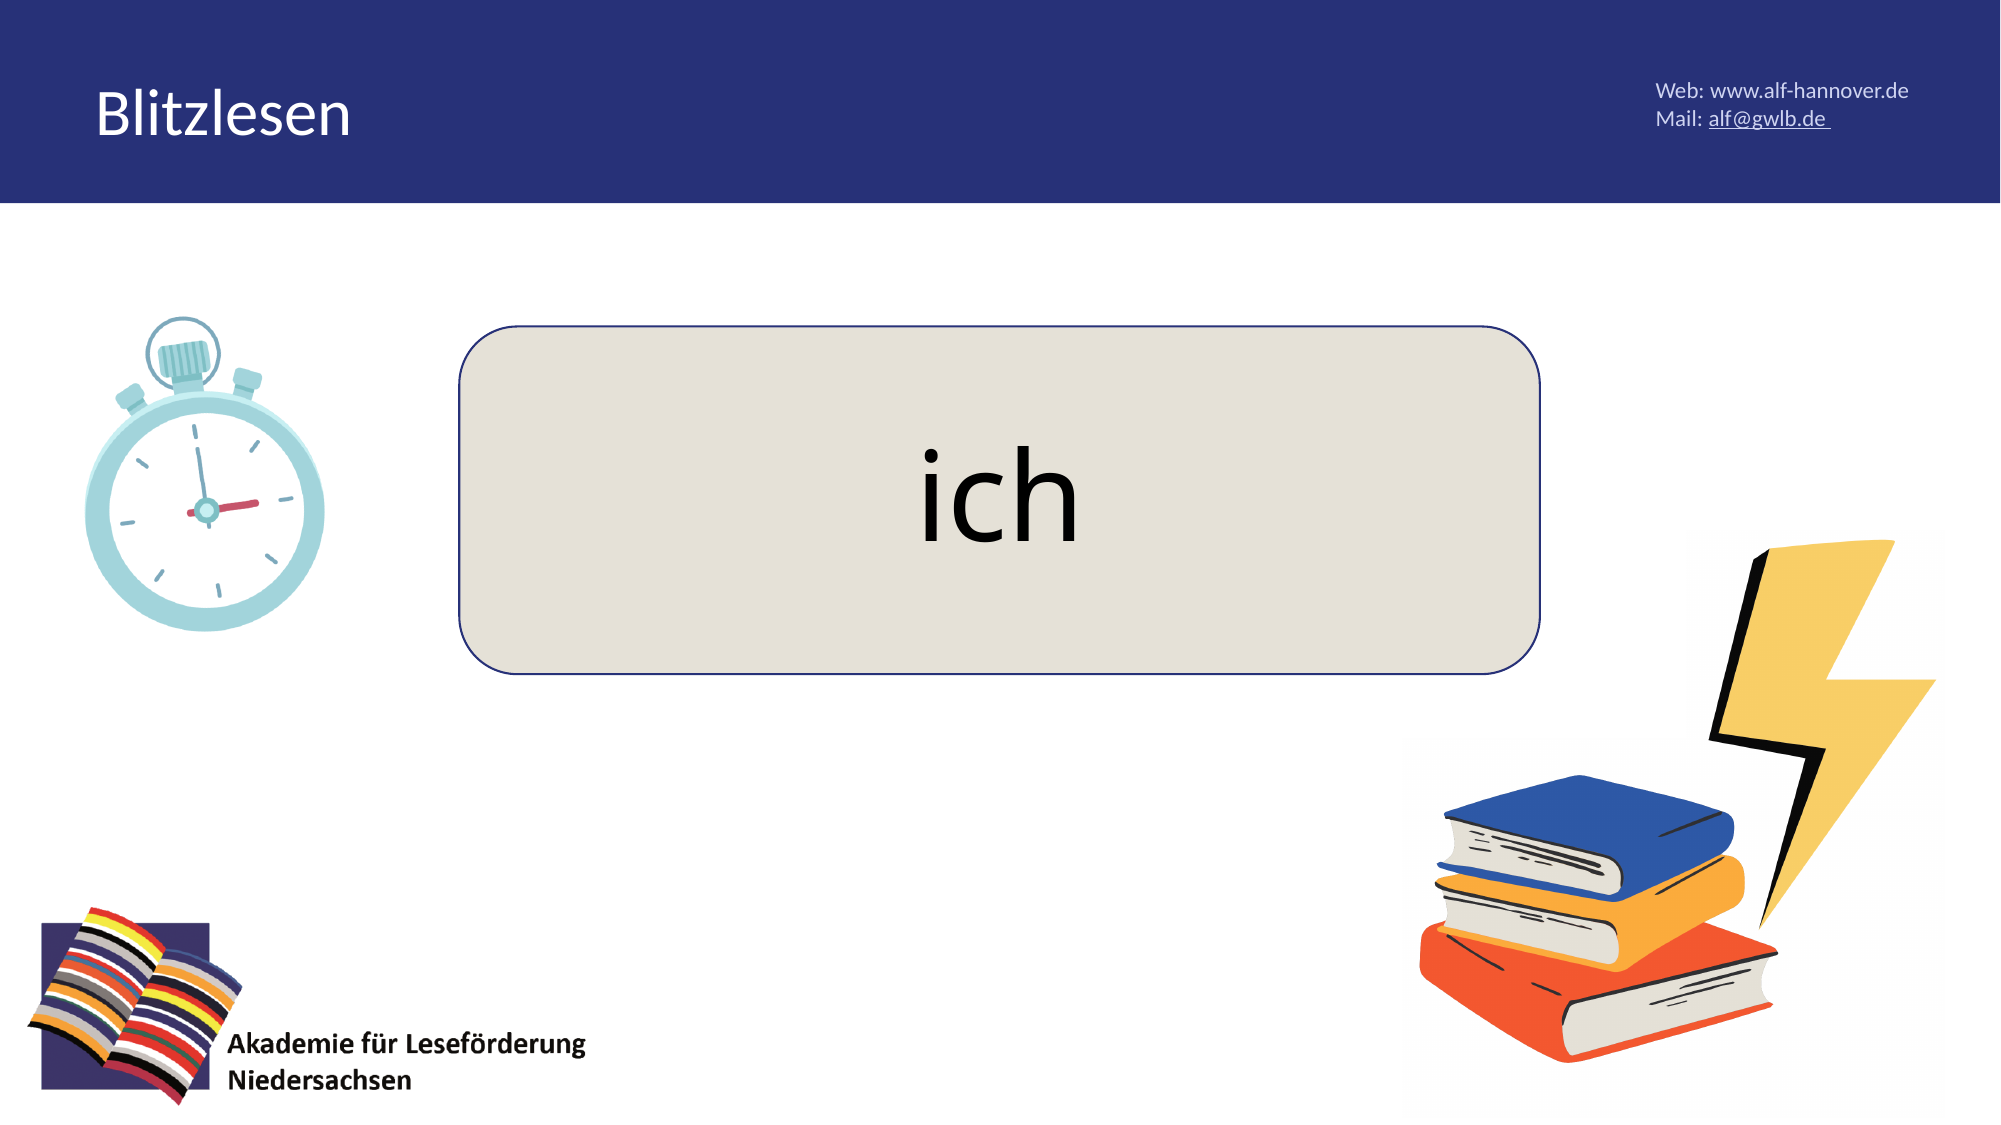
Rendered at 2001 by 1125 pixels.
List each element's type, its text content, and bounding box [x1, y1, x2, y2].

picture [1402, 530, 1945, 1118]
picture [14, 255, 403, 666]
picture [27, 907, 587, 1106]
title ich [362, 184, 1638, 576]
